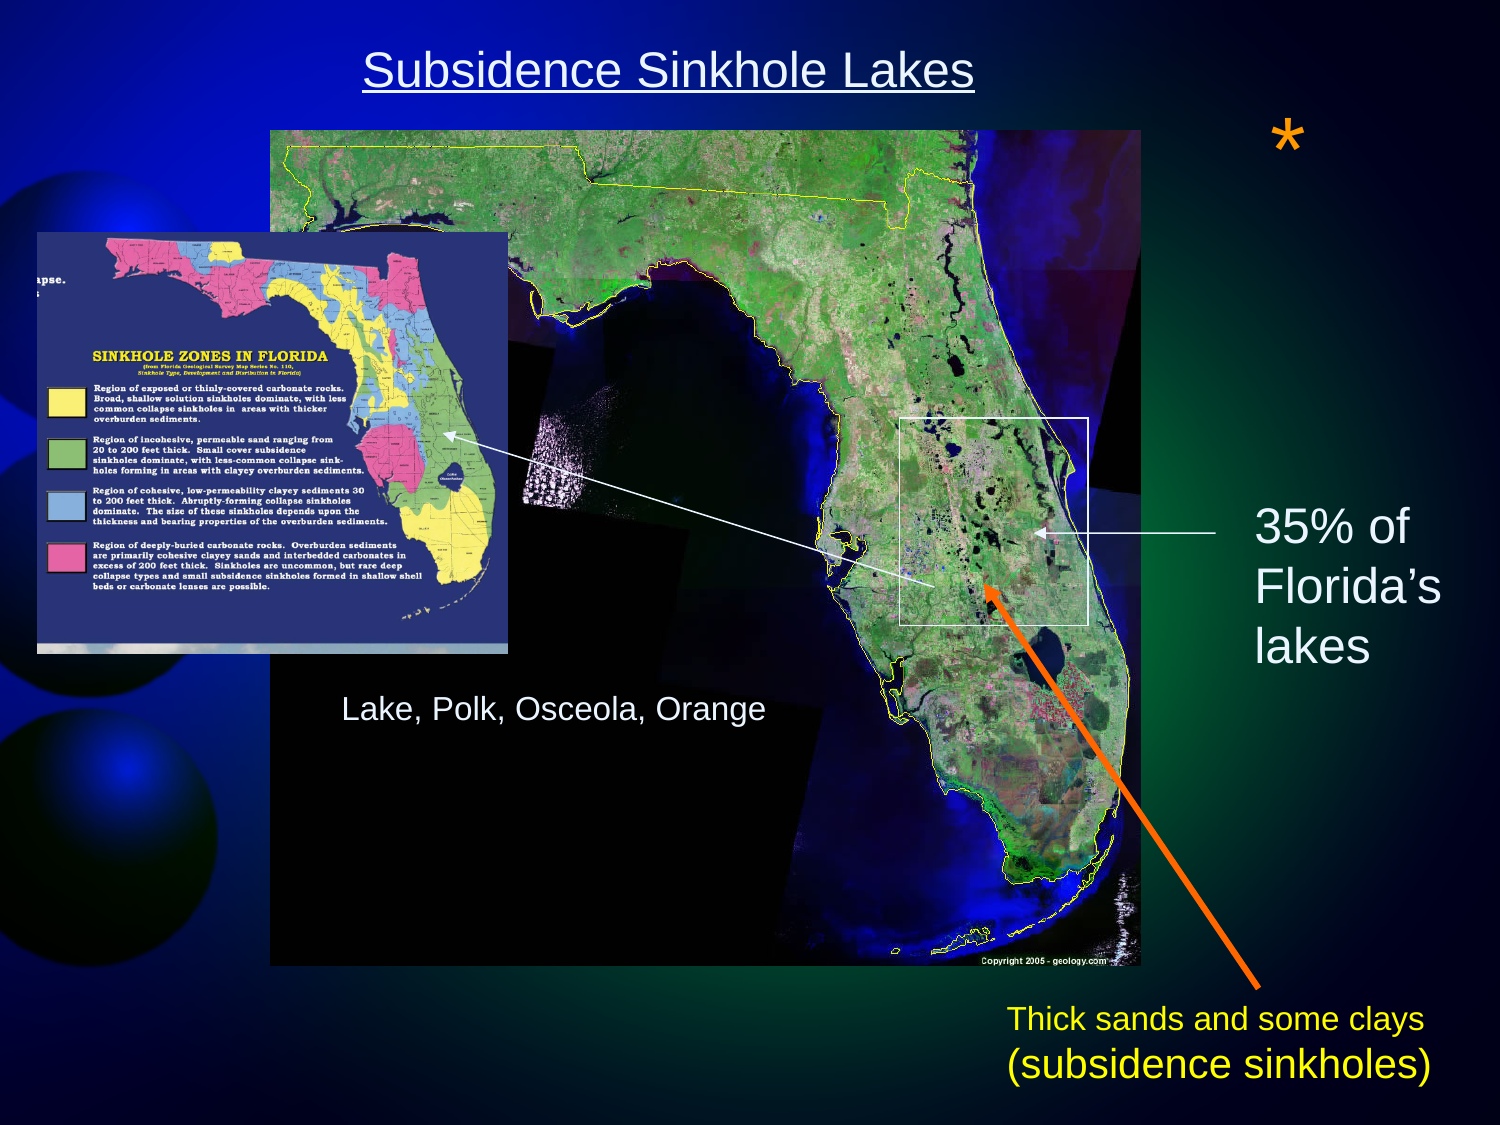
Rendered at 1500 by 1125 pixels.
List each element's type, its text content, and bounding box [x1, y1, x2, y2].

text_box * [1255, 82, 1322, 208]
text_box Thick sands and some clays (subsidence sinkholes) [991, 989, 1448, 1095]
picture [0, 0, 1500, 1125]
text_box Subsidence Sinkhole Lakes [347, 30, 991, 105]
text_box 35% of Florida’s lakes [1239, 486, 1472, 682]
